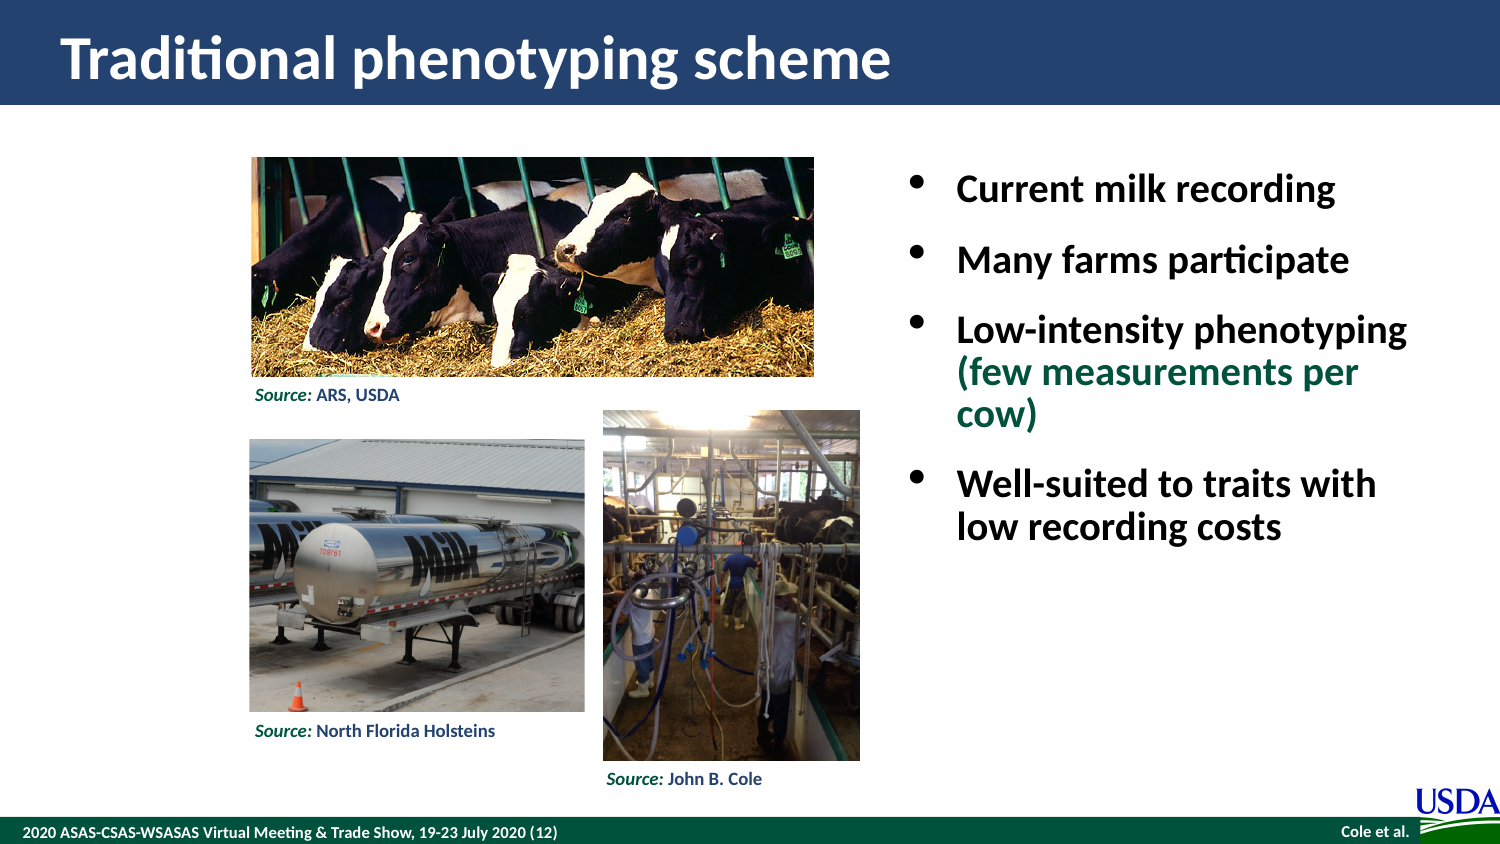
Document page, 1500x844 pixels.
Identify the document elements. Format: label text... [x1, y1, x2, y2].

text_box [591, 410, 860, 798]
list Current milk recording Many farms participate Low-intensity phenotyping (few measurements per cow) Well-suited to traits with low recording costs [910, 168, 1440, 760]
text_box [239, 157, 814, 414]
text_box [239, 438, 660, 750]
title Traditional phenotyping scheme [60, 15, 1440, 94]
picture [1416, 788, 1500, 844]
